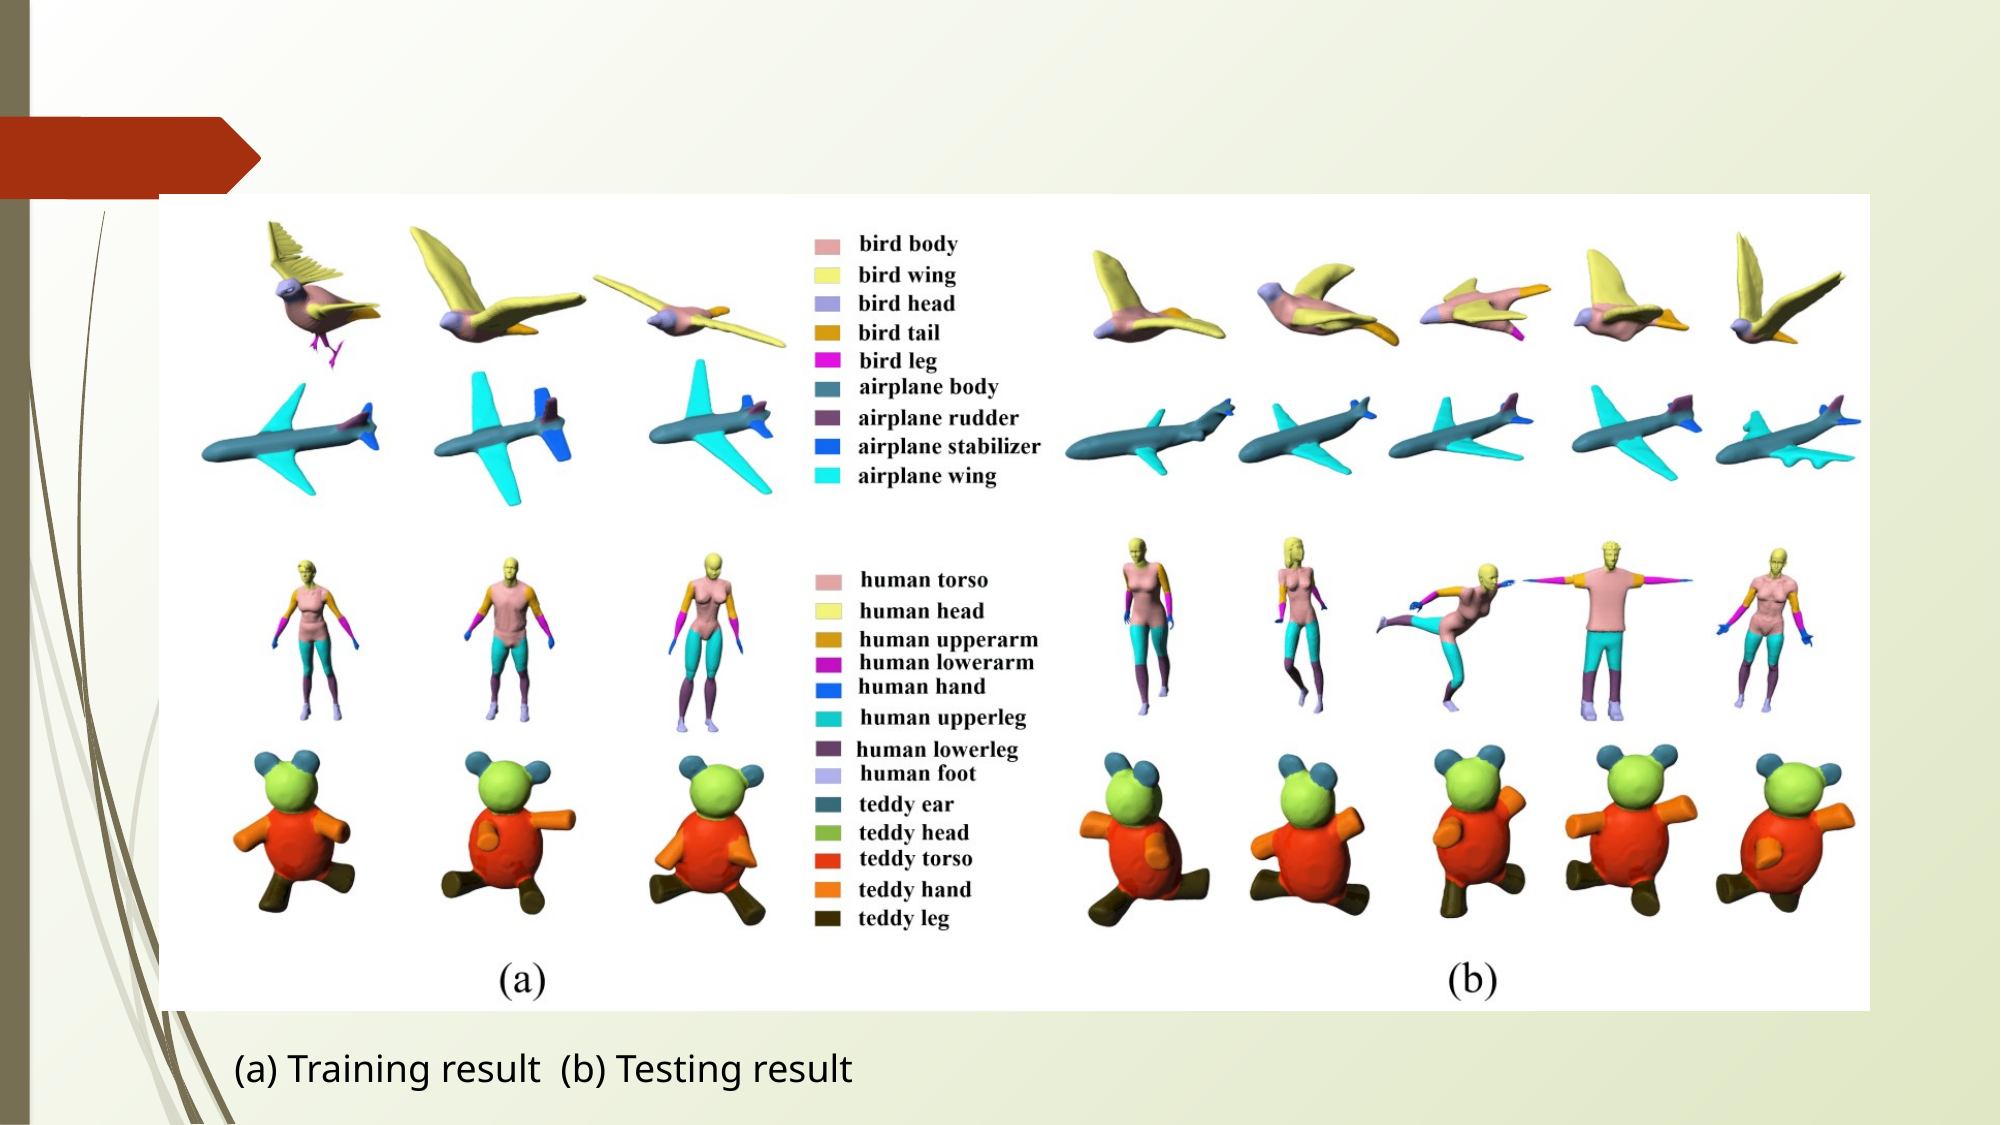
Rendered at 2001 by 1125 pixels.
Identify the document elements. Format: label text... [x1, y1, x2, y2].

picture [159, 194, 1870, 1011]
text_box (a) Training result (b) Testing result [219, 1038, 1076, 1098]
